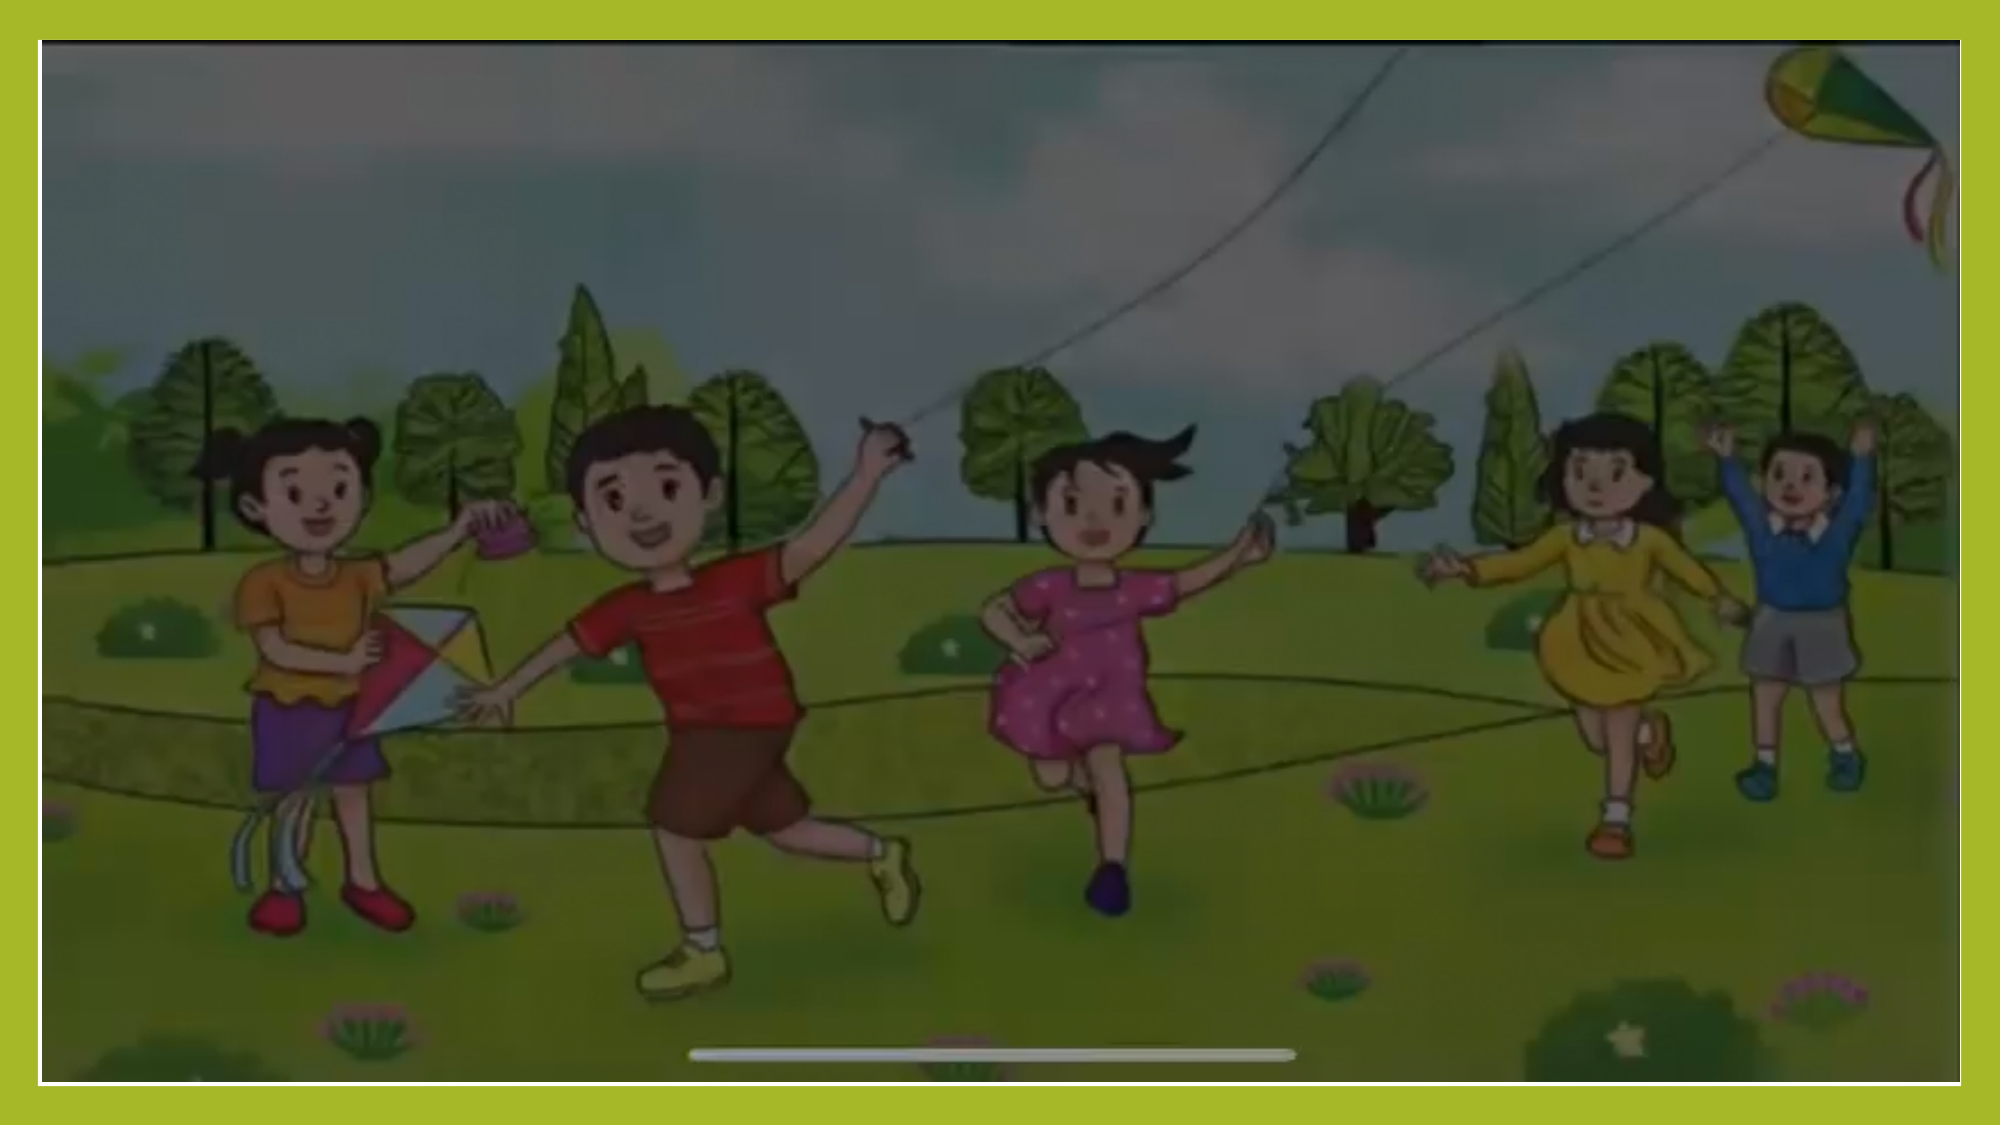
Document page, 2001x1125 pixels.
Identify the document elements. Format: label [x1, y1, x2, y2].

list [40, 39, 1961, 1083]
